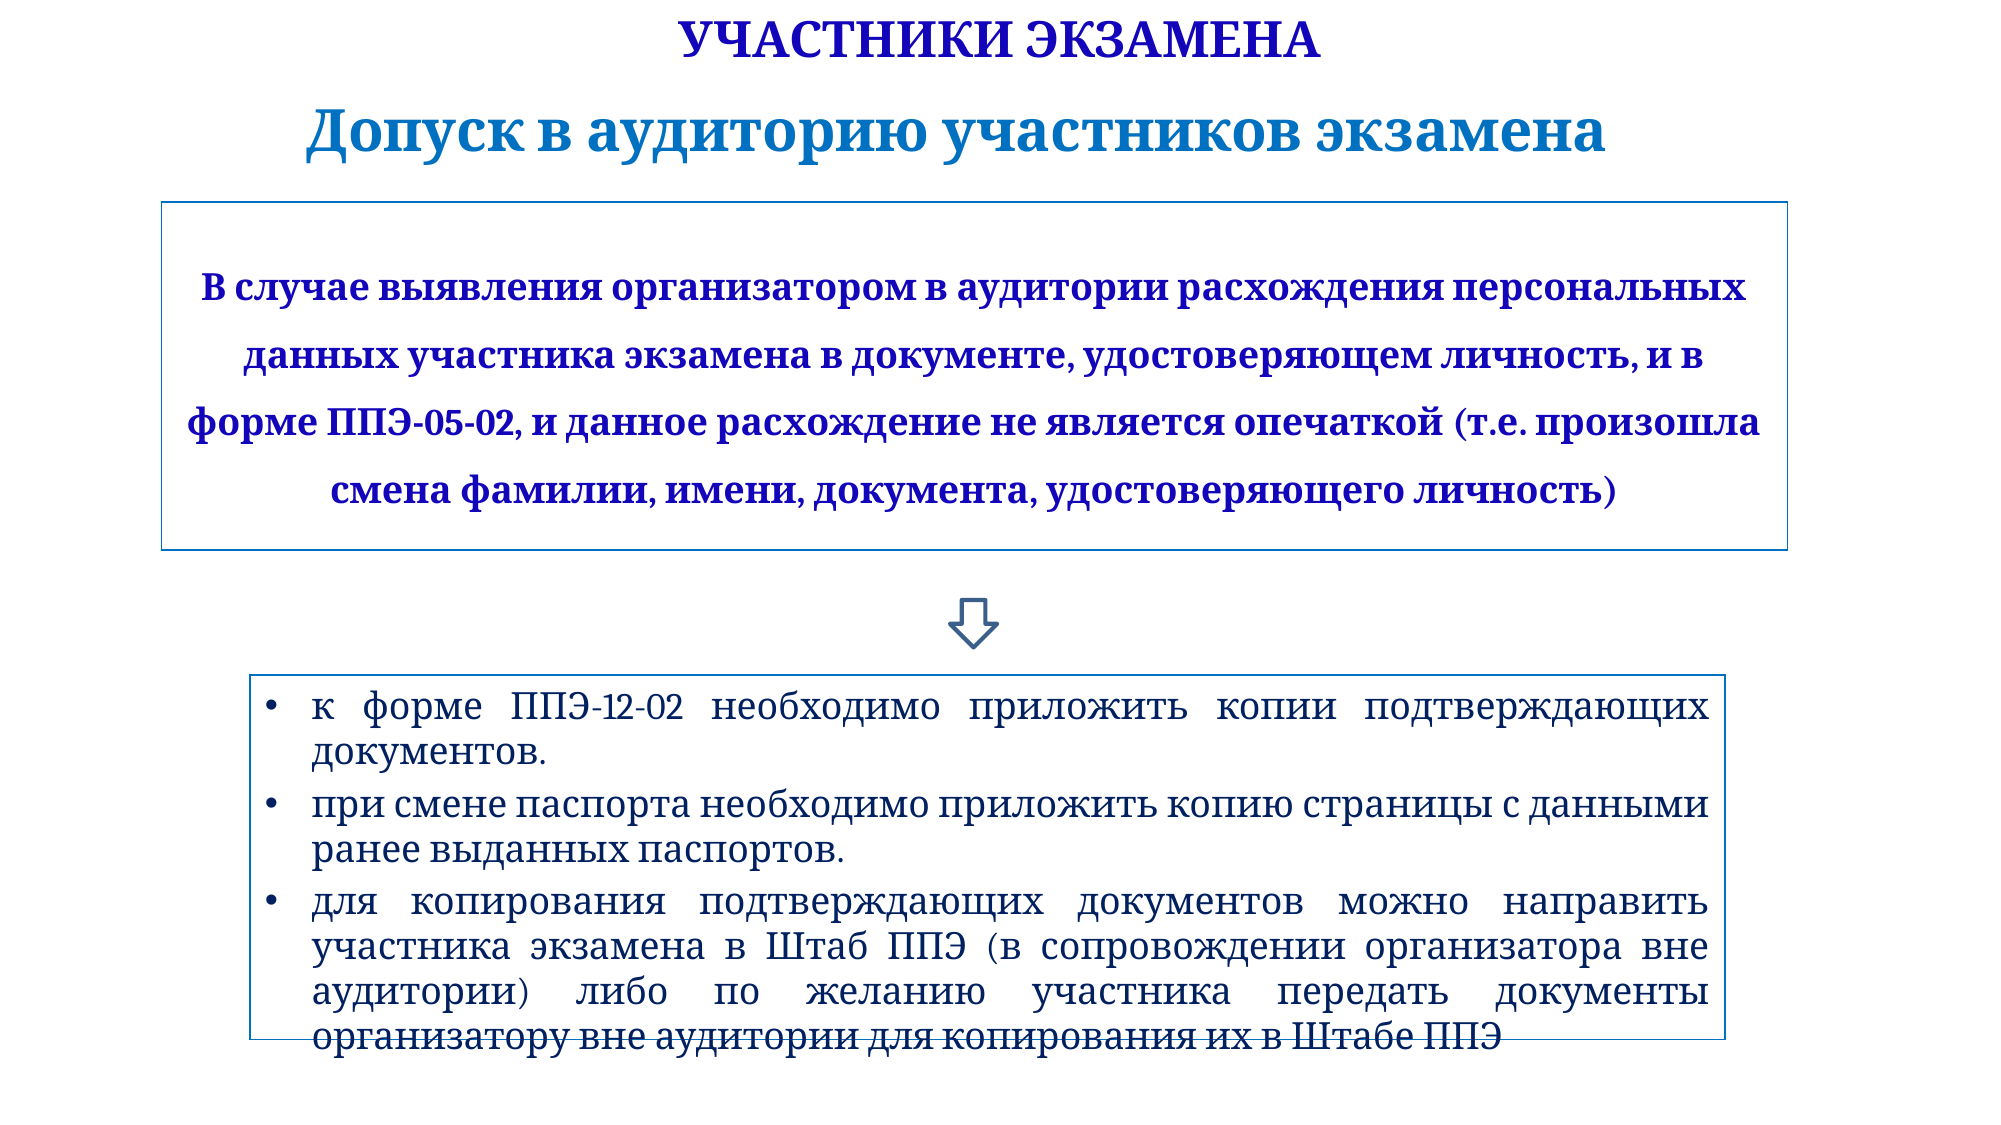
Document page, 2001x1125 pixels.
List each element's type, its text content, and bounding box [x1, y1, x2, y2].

text_box к форме ППЭ-12-02 необходимо приложить копии подтверждающих документов. при смене паспорта необходимо приложить копию страницы с данными ранее выданных паспортов. для копирования подтверждающих документов можно направить участника экзамена в Штаб ППЭ (в сопровождении организатора вне аудитории) либо по желанию участника передать документы организатору вне аудитории для копирования их в Штабе ППЭ [249, 674, 1725, 1040]
text_box В случае выявления организатором в аудитории расхождения персональных данных участника экзамена в документе, удостоверяющем личность, и в форме ППЭ-05-02, и данное расхождение не является опечаткой (т.е. произошла смена фамилии, имени, документа, удостоверяющего личность) [161, 201, 1788, 550]
text_box Допуск в аудиторию участников экзамена [1, 85, 1915, 171]
text_box [948, 597, 1000, 650]
text_box УЧАСТНИКИ ЭКЗАМЕНА [0, 0, 2000, 85]
